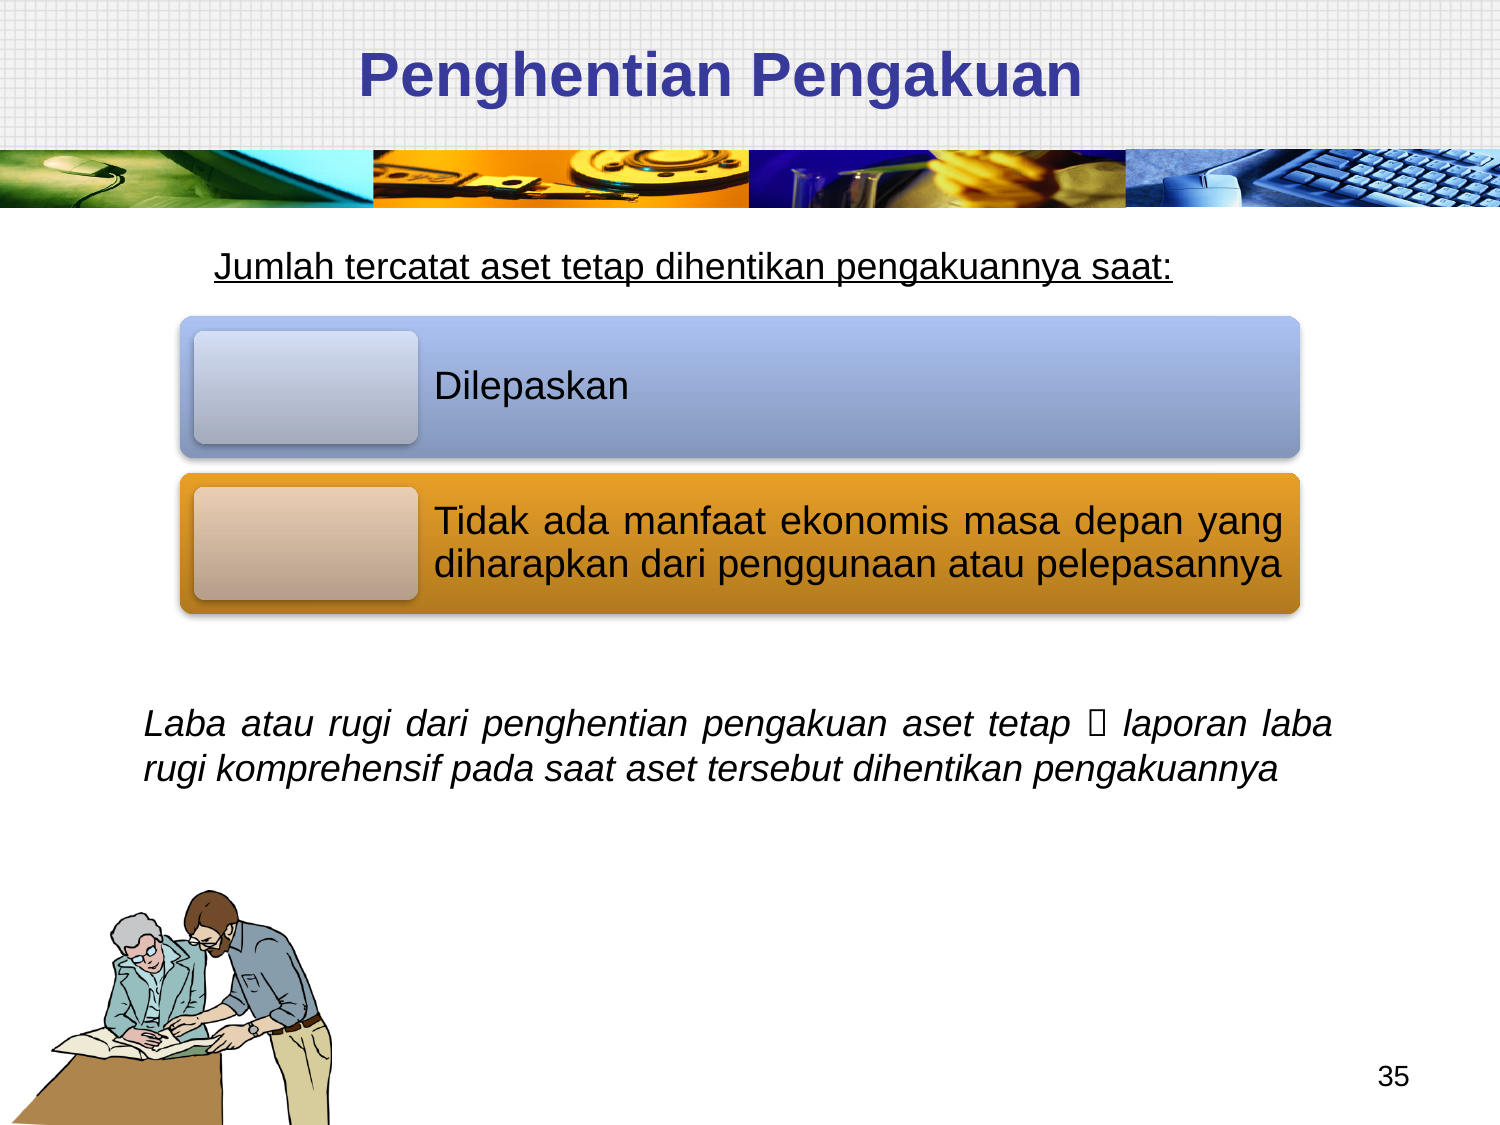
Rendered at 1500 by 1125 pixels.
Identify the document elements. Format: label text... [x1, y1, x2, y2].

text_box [179, 316, 1301, 615]
slide_number 35 [1074, 1049, 1426, 1103]
text_box Laba atau rugi dari penghentian pengakuan aset tetap  laporan laba rugi komprehensif pada saat aset tersebut dihentikan pengakuannya [128, 691, 1348, 797]
title Penghentian Pengakuan [46, 24, 1398, 118]
picture [0, 0, 1500, 208]
text_box Jumlah tercatat aset tetap dihentikan pengakuannya saat: [199, 234, 1219, 295]
picture [11, 890, 333, 1125]
